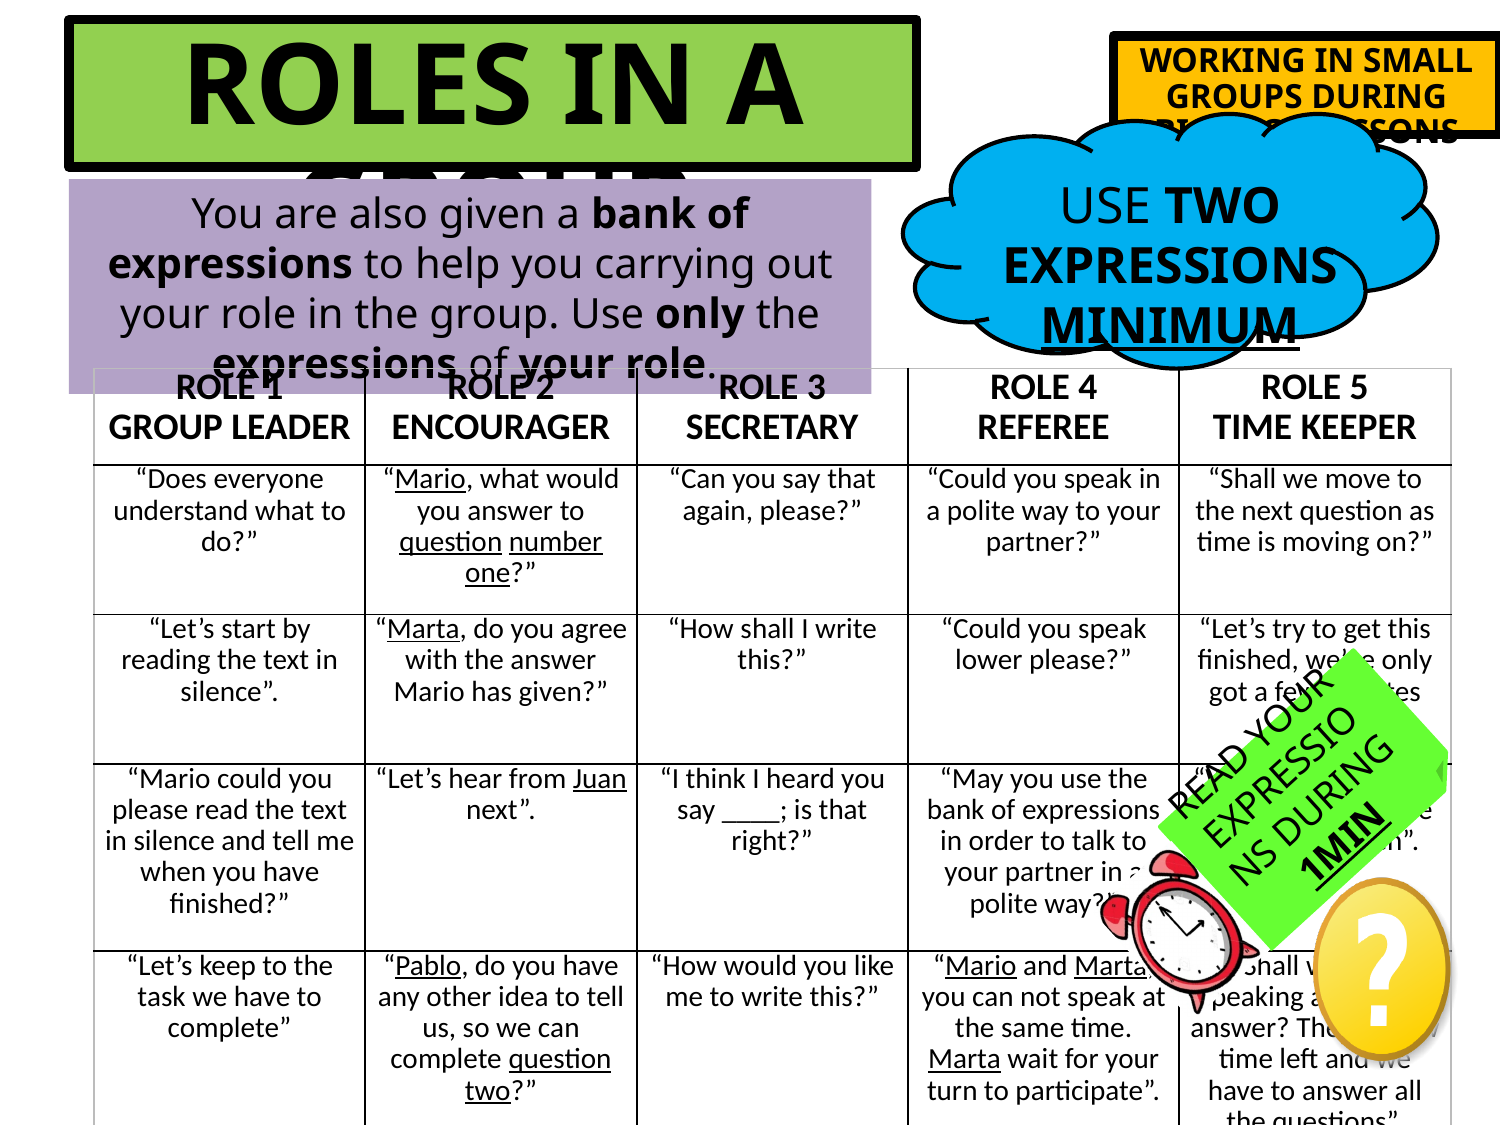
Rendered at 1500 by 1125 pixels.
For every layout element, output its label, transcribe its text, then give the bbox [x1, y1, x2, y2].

picture [1138, 962, 1257, 1021]
table_cell “Marta, do you agree with the answer Mario has given?” [366, 615, 636, 763]
table_cell “Let’s keep to the task we have to complete” [95, 952, 364, 1125]
table_cell “Pablo, do you have any other idea to tell us, so we can complete question two?” [366, 952, 636, 1125]
text_box WORKING IN SMALL GROUPS DURING BIOLOGY LESSONS [1113, 36, 1500, 135]
table_header ROLE 2 ENCOURAGER [366, 369, 636, 464]
table_cell “How shall I write this?” [638, 615, 907, 763]
text_box ROLES IN A GROUP [68, 19, 917, 168]
table_cell “Mario, what would you answer to question number one?” [366, 466, 636, 614]
table_header ROLE 5 TIME KEEPER [1180, 369, 1450, 464]
text_box You are also given a bank of expressions to help you carrying out your role in the group. Use only the expressions of your role. [68, 179, 872, 394]
table_header ROLE 1 GROUP LEADER [95, 369, 364, 464]
table_header ROLE 3 SECRETARY [638, 369, 907, 464]
table_cell “I think I heard you say ____; is that right?” [638, 765, 907, 950]
table_cell “Does everyone understand what to do?” [95, 466, 364, 614]
picture [1302, 858, 1462, 1070]
table_cell “Shall we move to the next question as time is moving on?” [1180, 466, 1450, 614]
table_cell “Let’s hear from Juan next”. [366, 765, 636, 950]
table_cell “Could you speak lower please?” [909, 615, 1178, 763]
table_cell “Mario and Marta, you can not speak at the same time. Marta wait for your turn to participate”. [909, 952, 1178, 1125]
table_header ROLE 4 REFEREE [909, 376, 1178, 464]
table_cell “Let’s start by reading the text in silence”. [95, 615, 364, 763]
table_cell “Shall we stop speaking about this answer? There is few time left and we have to answer all the questions”. [1180, 969, 1450, 1125]
table_cell “Mario could you please read the text in silence and tell me when you have finished?” [95, 765, 364, 950]
table_cell “May you use the bank of expressions in order to talk to your partner in a polite way?” [909, 765, 1087, 950]
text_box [1092, 719, 1462, 962]
table_cell “Could you speak in a polite way to your partner?” [909, 466, 1178, 614]
table_cell “Let’s try to get this finished, we’ve only got a few minutes left” [1180, 615, 1450, 717]
table_cell “How would you like me to write this?” [638, 952, 907, 1125]
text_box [903, 112, 1438, 368]
table_cell “Can you say that again, please?” [638, 466, 907, 614]
